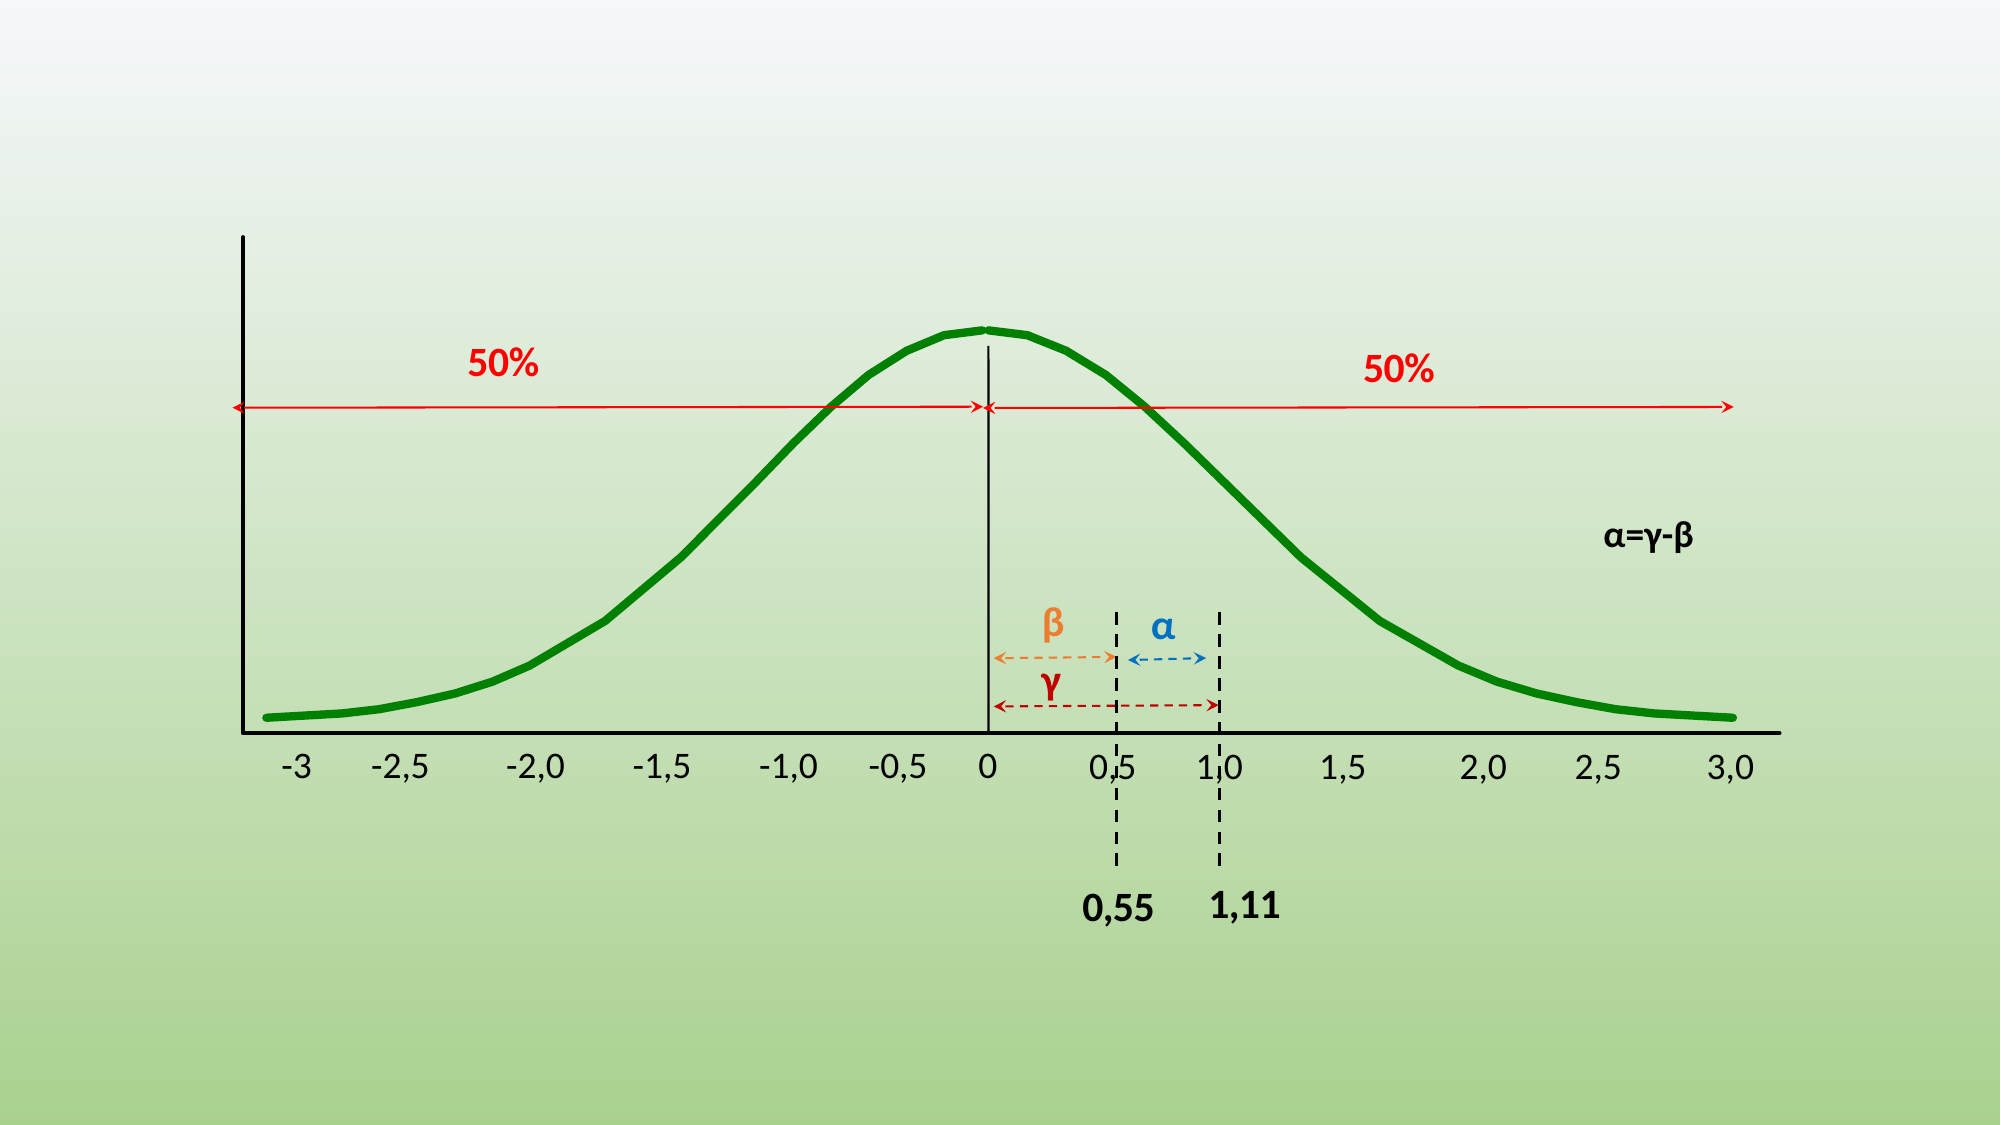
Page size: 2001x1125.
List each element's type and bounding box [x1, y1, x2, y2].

text_box [232, 237, 1815, 932]
